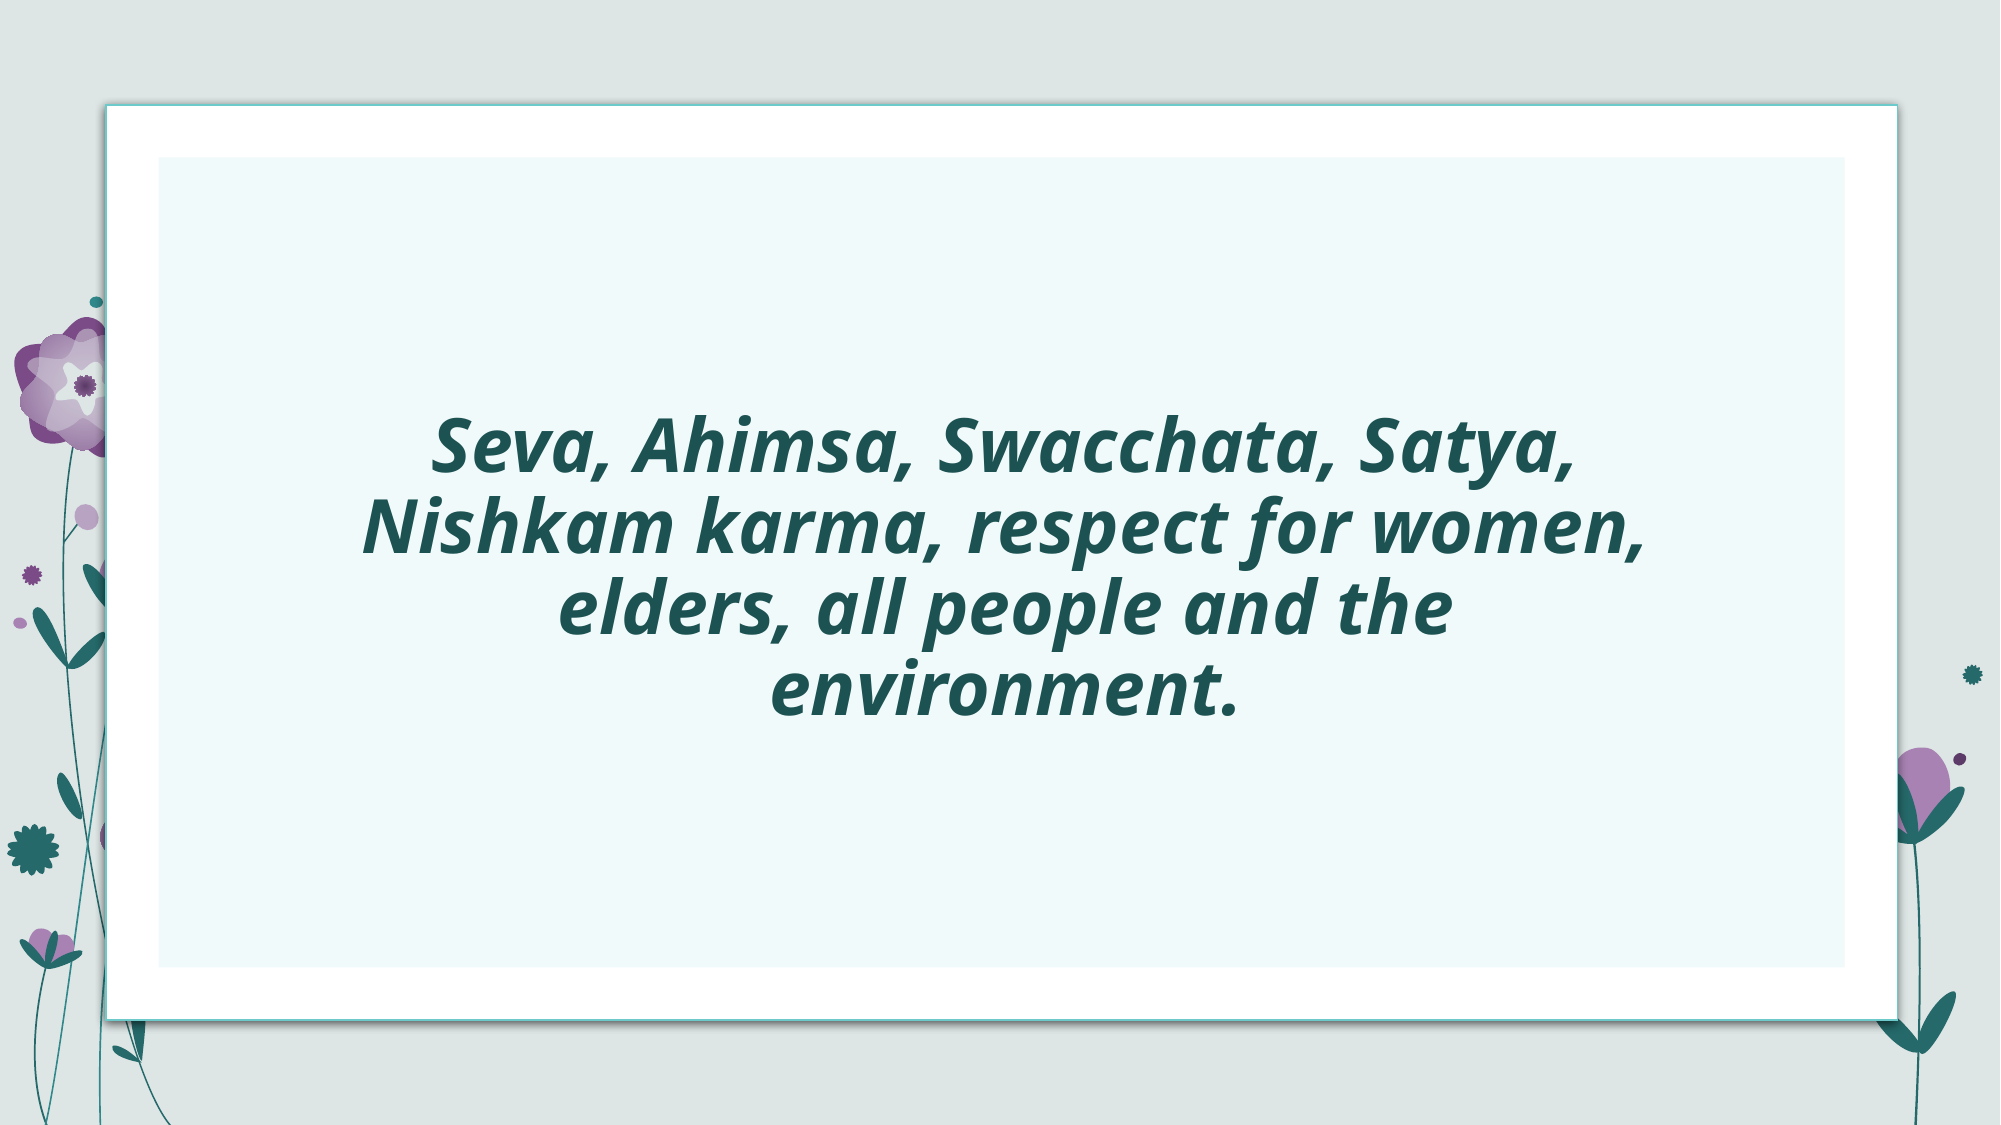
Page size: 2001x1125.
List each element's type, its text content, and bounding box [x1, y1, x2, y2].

text_box [158, 156, 1846, 968]
text_box [105, 104, 1898, 1021]
text_box [0, 0, 2000, 1125]
list Seva, Ahimsa, Swacchata, Satya, Nishkam karma, respect for women, elders, all people and the environment. [296, 400, 1709, 846]
